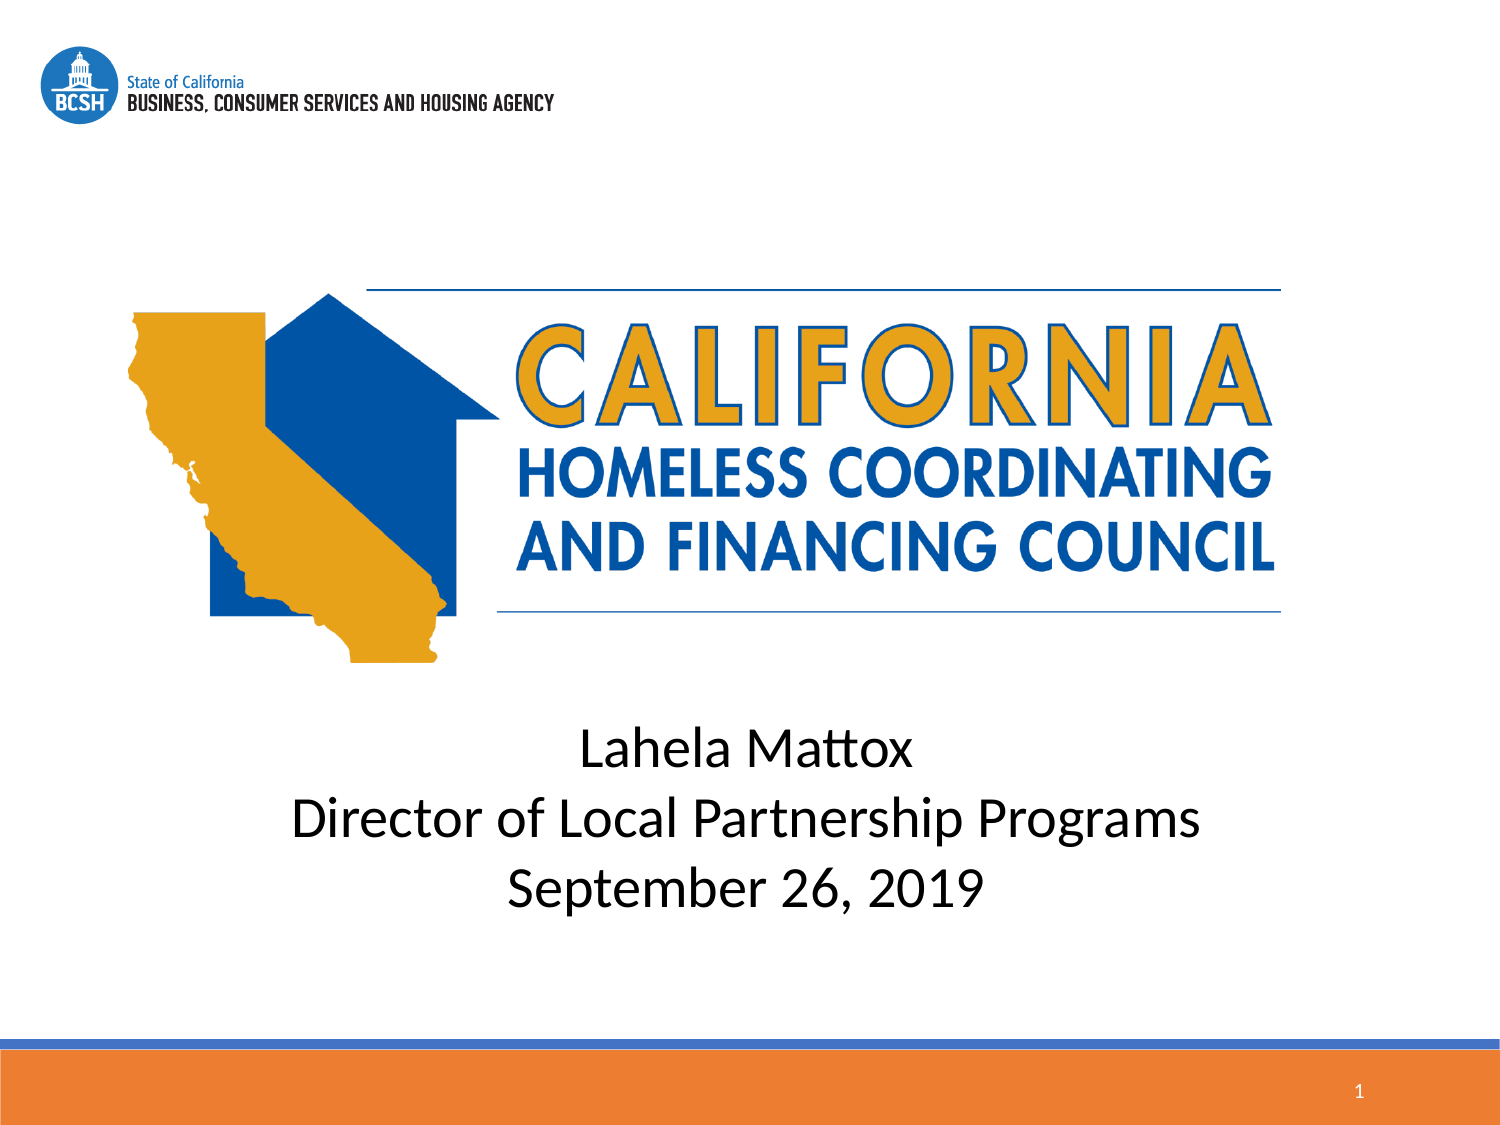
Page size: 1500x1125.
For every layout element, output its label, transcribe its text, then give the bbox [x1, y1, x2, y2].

picture [0, 17, 597, 159]
text_box Lahela Mattox Director of Local Partnership Programs September 26, 2019 [212, 701, 1281, 927]
picture [127, 289, 1281, 664]
slide_number 1 [1218, 1059, 1380, 1120]
